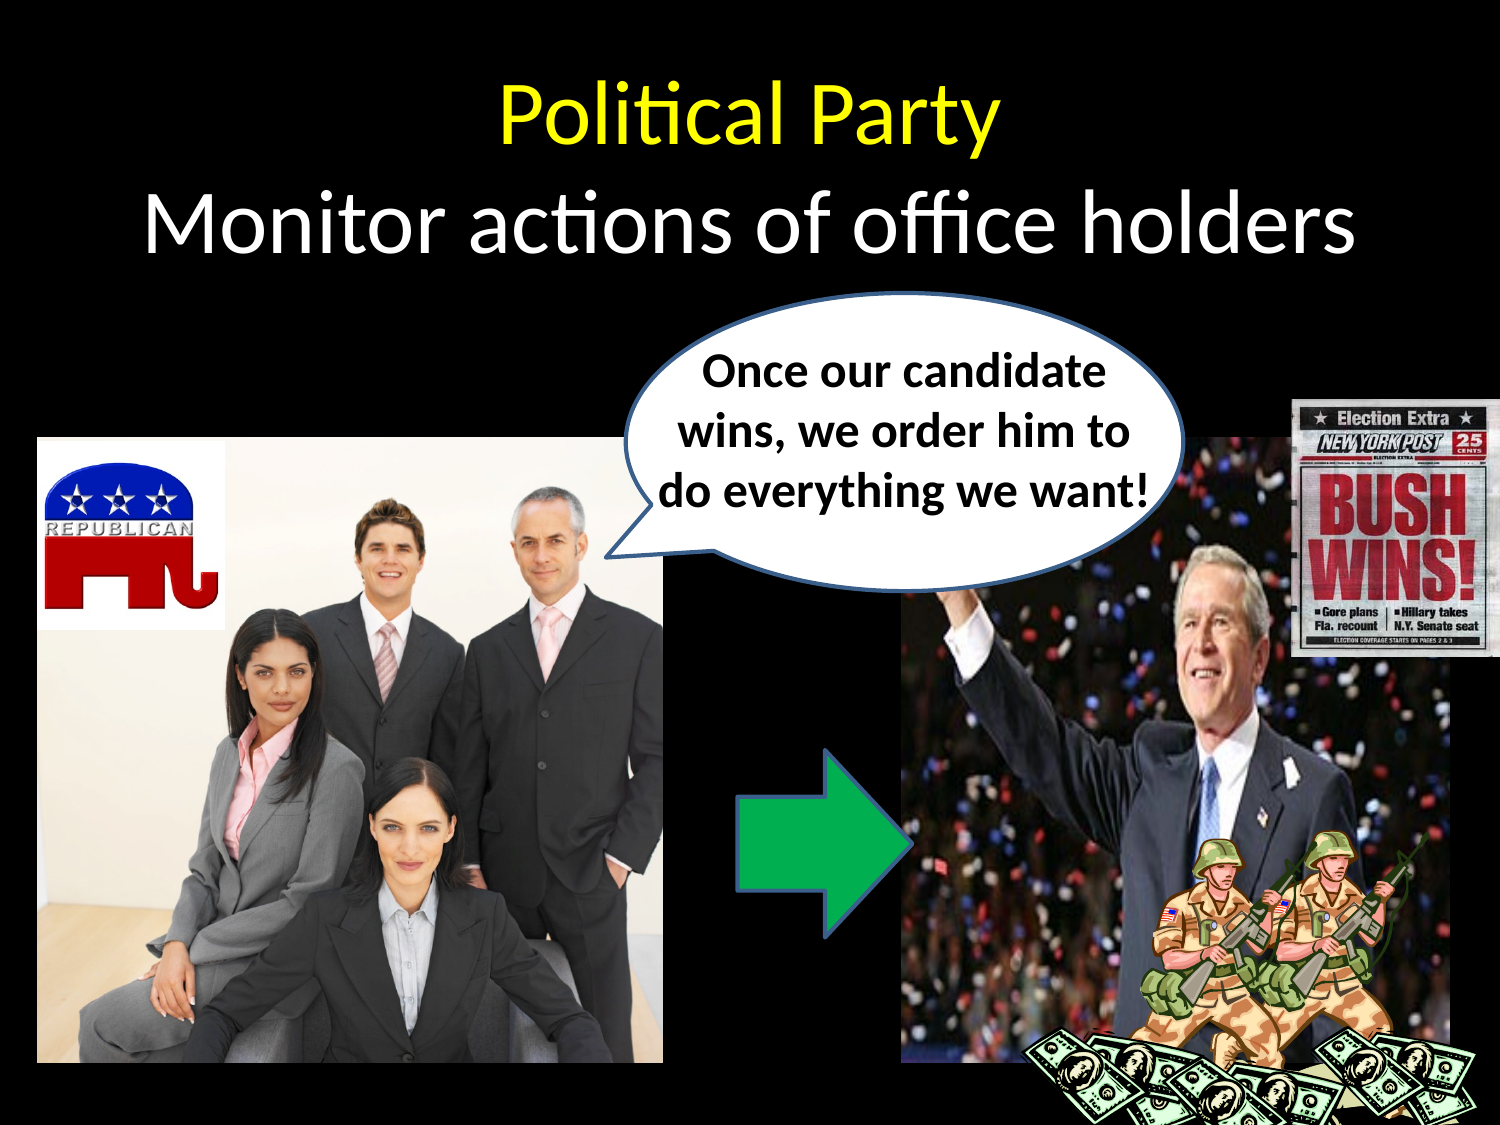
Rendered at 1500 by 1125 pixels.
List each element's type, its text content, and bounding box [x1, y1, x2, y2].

text_box [735, 748, 896, 940]
picture [901, 399, 1500, 1063]
text_box Political Party Monitor actions of office holders [37, 45, 1463, 233]
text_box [1019, 826, 1482, 1125]
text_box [37, 437, 663, 1063]
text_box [625, 292, 1184, 592]
